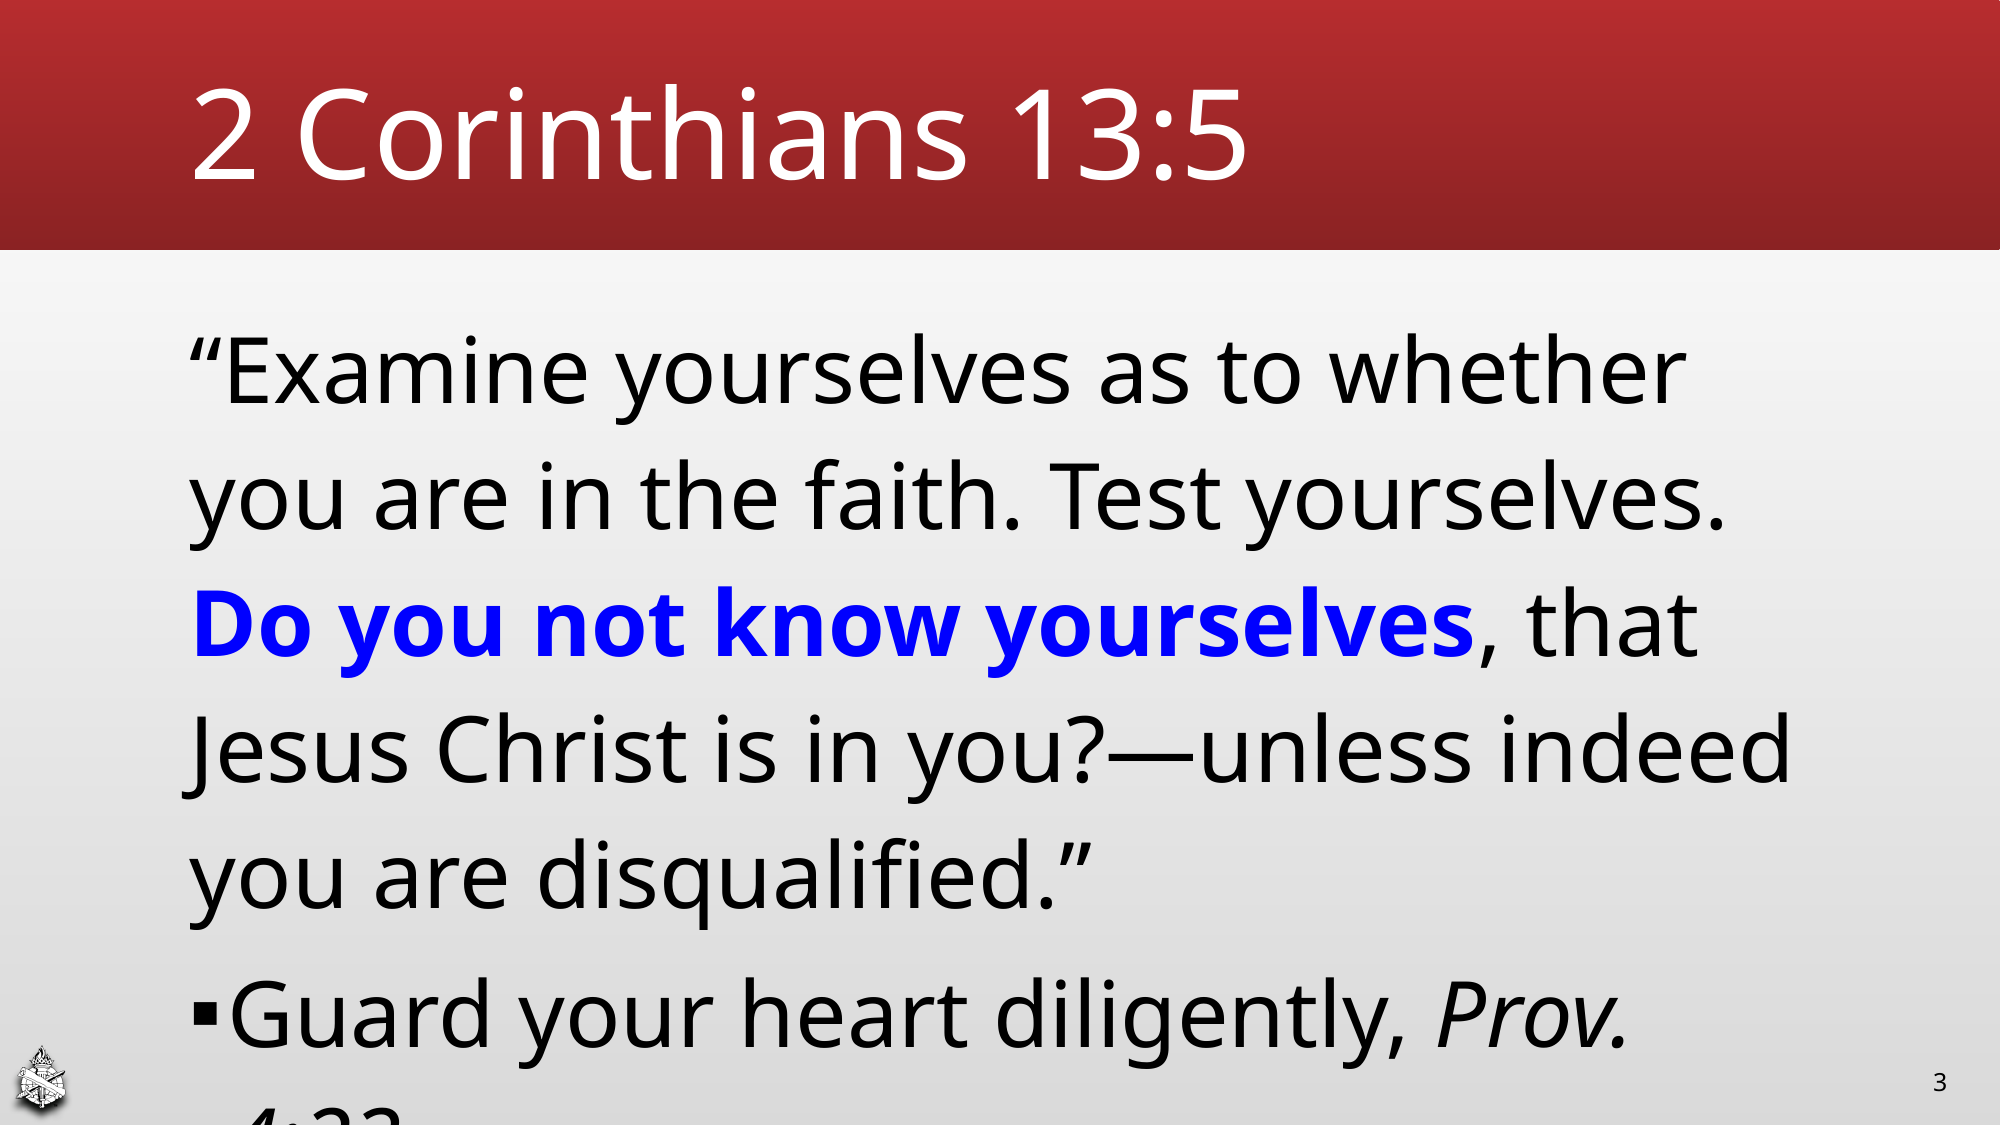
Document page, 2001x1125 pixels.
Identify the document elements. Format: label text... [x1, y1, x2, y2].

list “Examine yourselves as to whether you are in the faith. Test yourselves. Do you not know yourselves, that Jesus Christ is in you?—unless indeed you are disqualified.” Guard your heart diligently, Prov. 4:23 [174, 287, 1825, 1088]
title 2 Corinthians 13:5 [174, 16, 1825, 250]
picture [15, 1045, 66, 1109]
slide_number 3 [1824, 1063, 1963, 1103]
